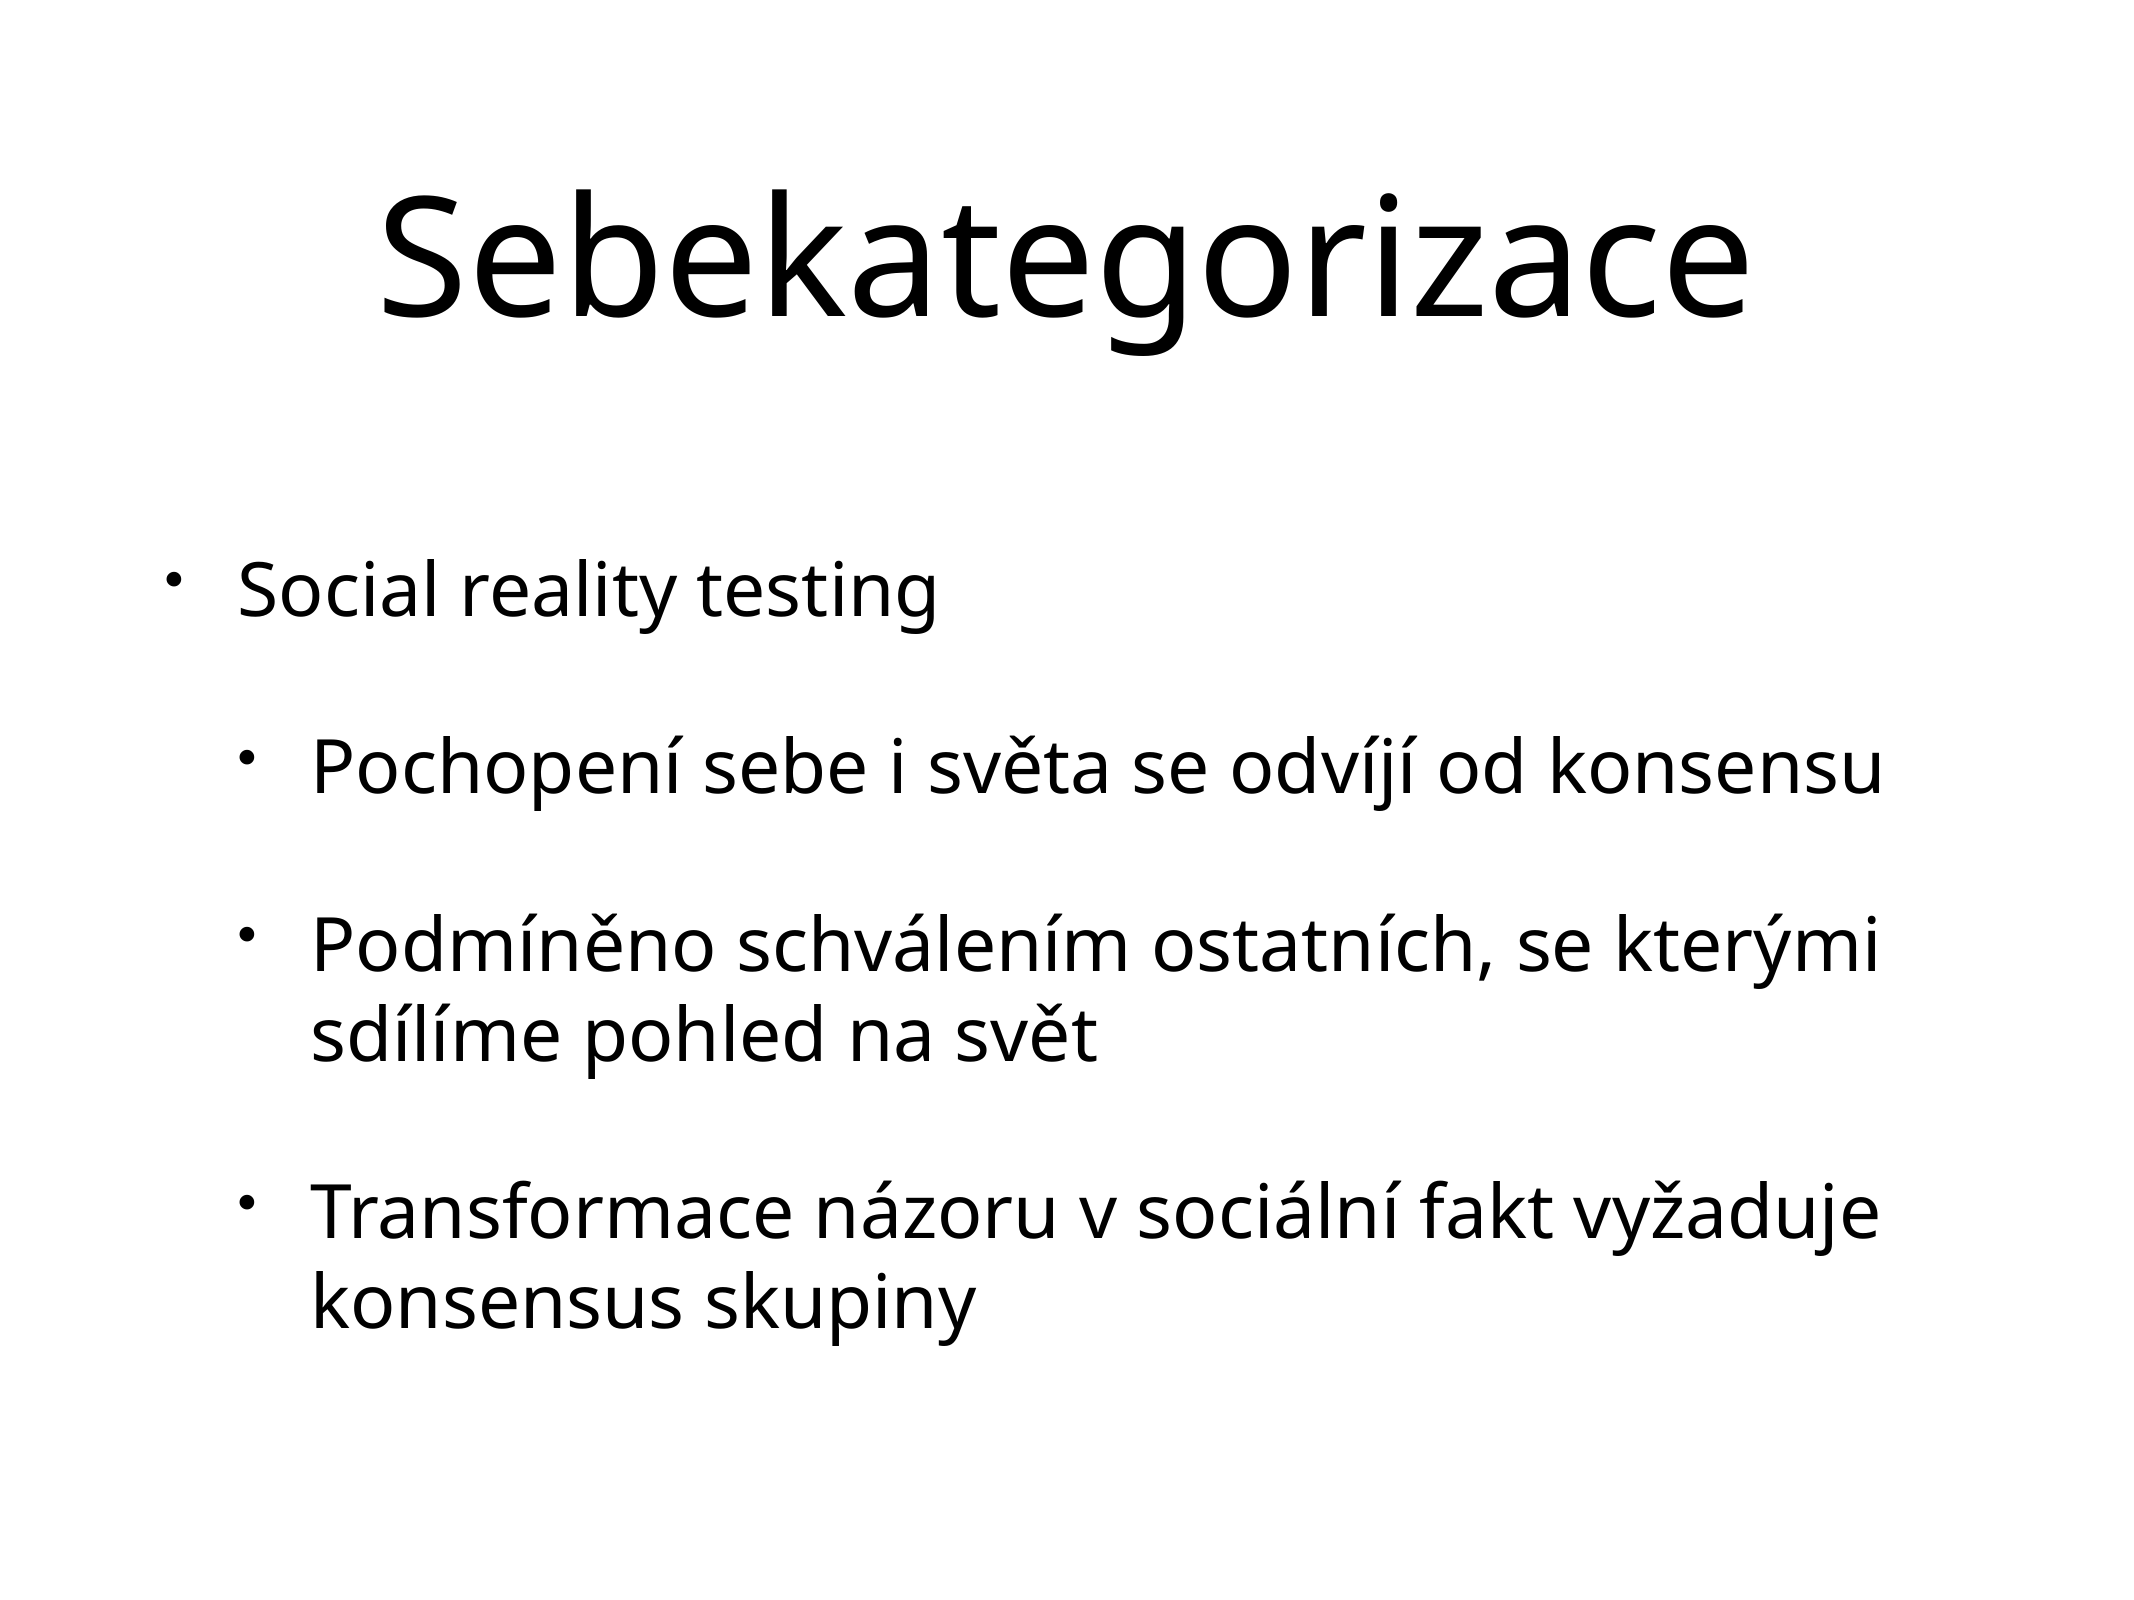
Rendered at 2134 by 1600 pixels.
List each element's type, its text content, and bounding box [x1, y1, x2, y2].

list Social reality testing Pochopení sebe i světa se odvíjí od konsensu Podmíněno schválením ostatních, se kterými sdílíme pohled na svět Transformace názoru v sociální fakt vyžaduje konsensus skupiny [155, 426, 1978, 1459]
title Sebekategorizace [155, 72, 1978, 426]
